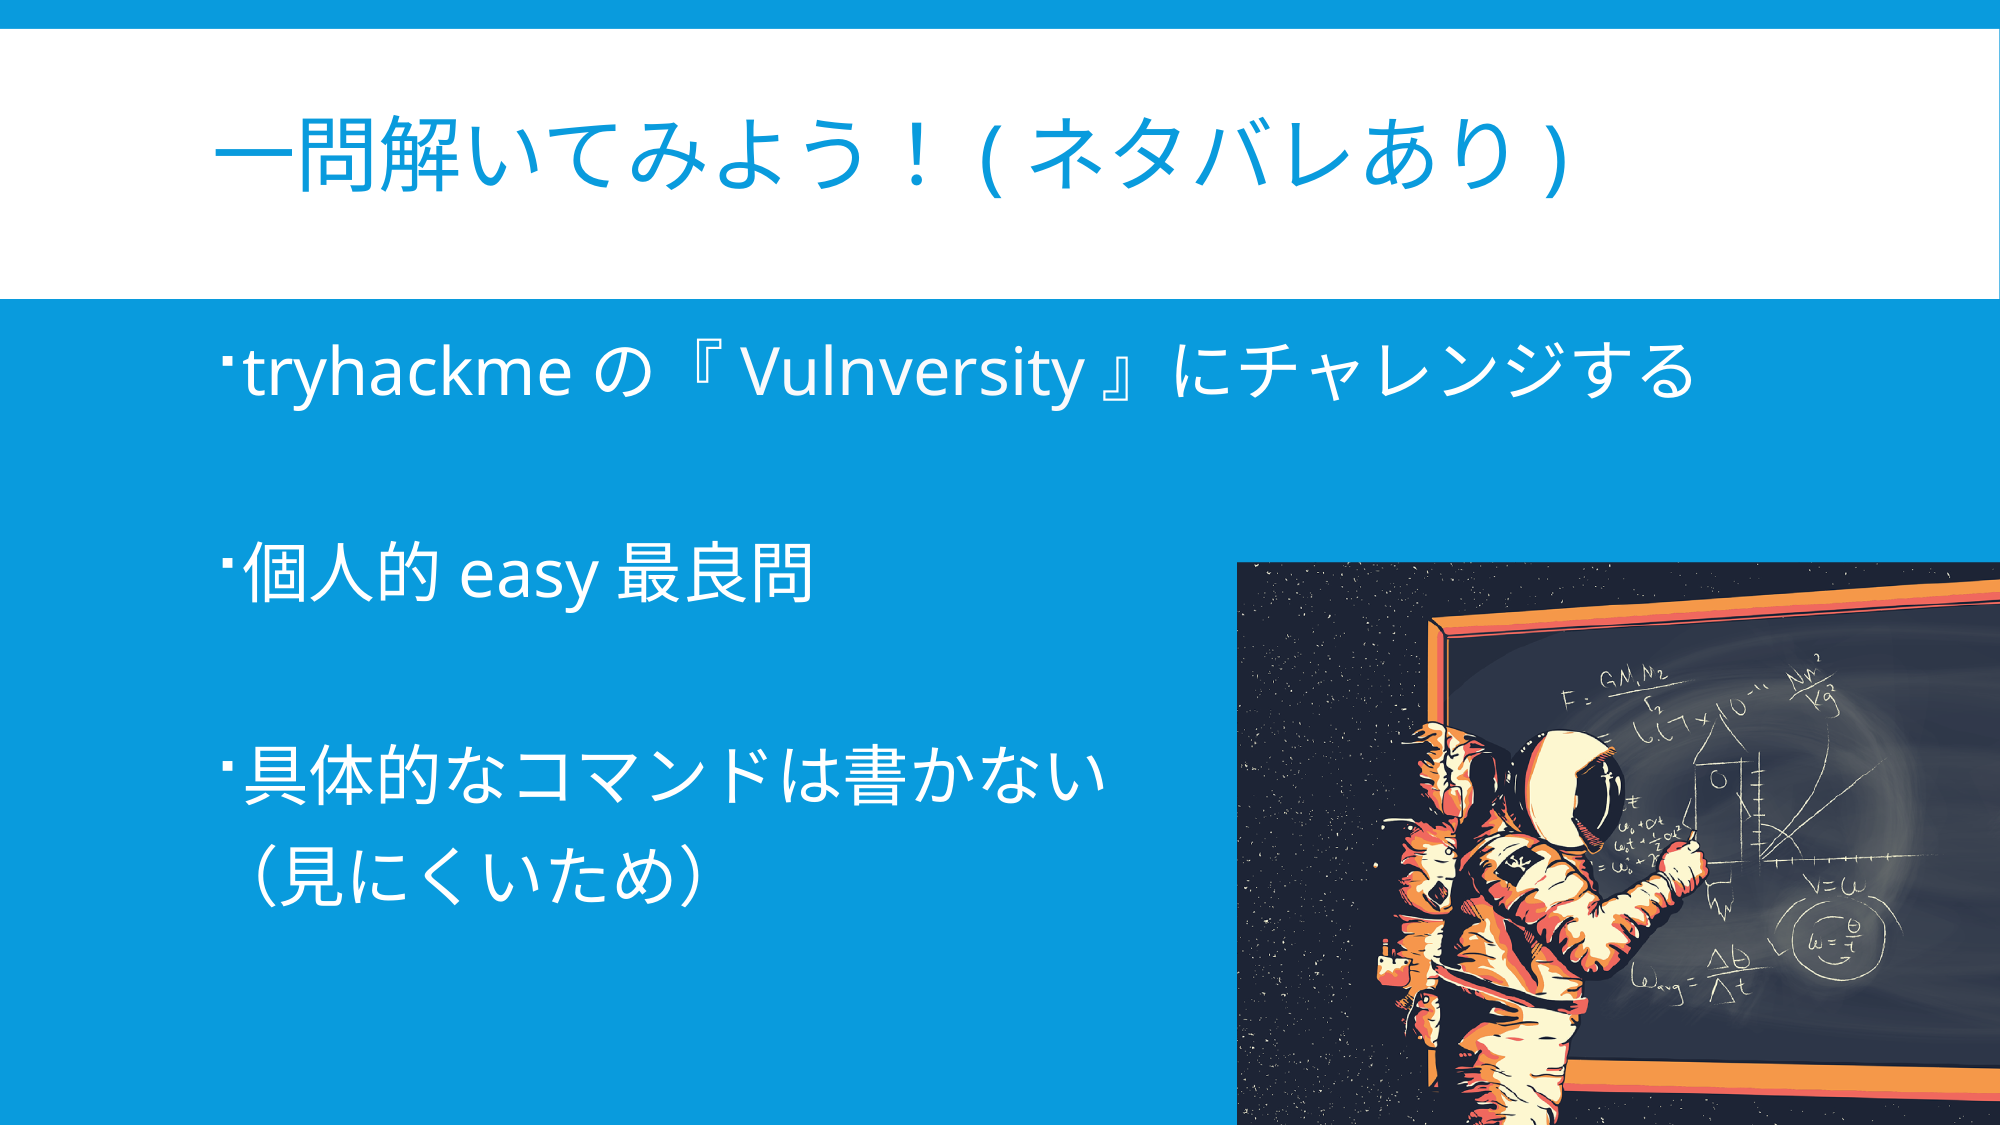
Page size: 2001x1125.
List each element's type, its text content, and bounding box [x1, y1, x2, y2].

picture [1238, 563, 2000, 1125]
text_box tryhackmeの『Vulnversity』にチャレンジする 個人的easy最良問 具体的なコマンドは書かない （見にくいため） [197, 329, 1803, 1020]
title 一問解いてみよう！(ネタバレあり) [197, 36, 1803, 284]
